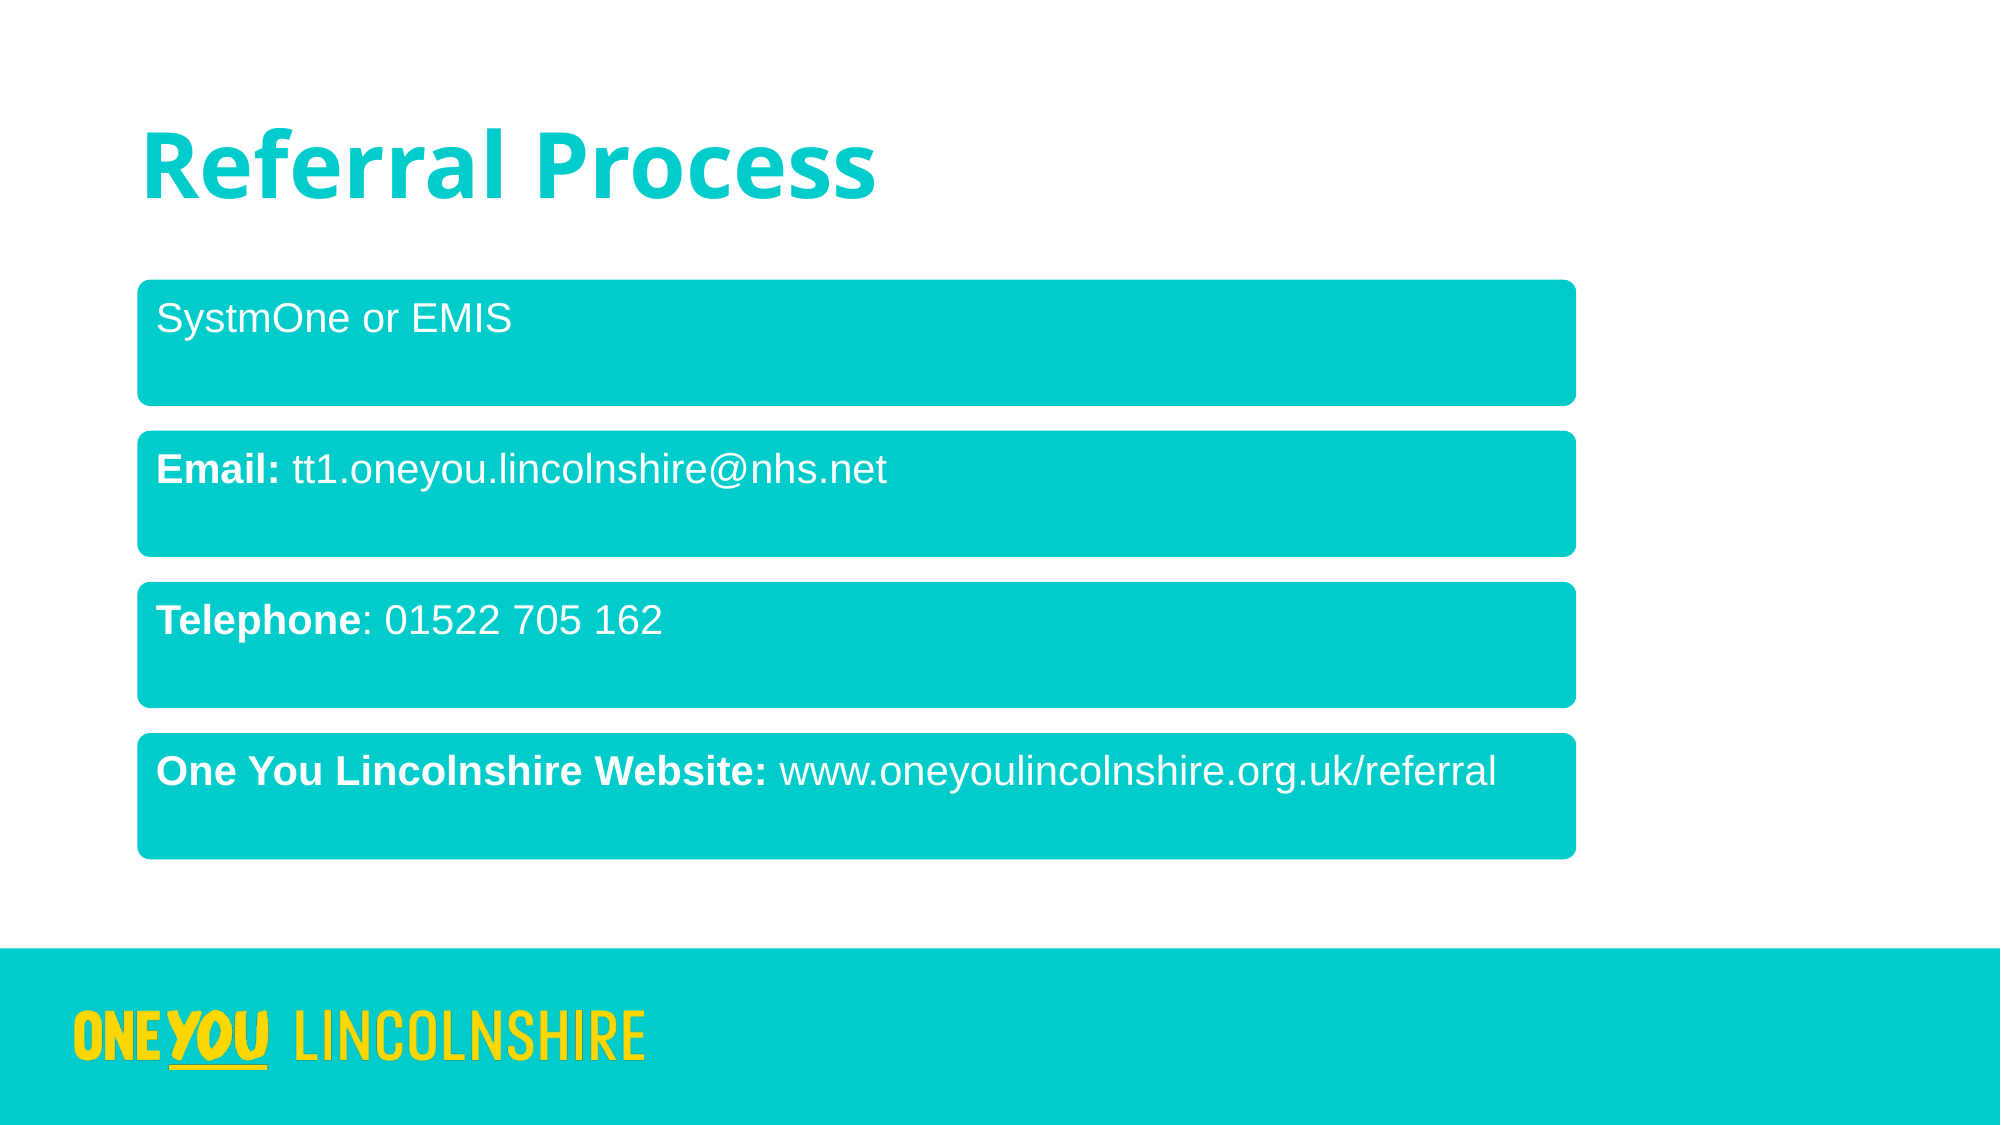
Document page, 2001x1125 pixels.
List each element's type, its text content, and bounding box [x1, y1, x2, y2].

text_box One You Lincolnshire Website: www.oneyoulincolnshire.org.uk/referral [137, 733, 1577, 860]
text_box [73, 1001, 527, 1125]
picture [74, 1010, 644, 1070]
text_box Email: tt1.oneyou.lincolnshire@nhs.net [137, 430, 1577, 557]
text_box SystmOne or EMIS [137, 279, 1577, 406]
text_box Telephone: 01522 705 162 [137, 581, 1577, 709]
title Referral Process [124, 82, 1850, 256]
text_box [48, 976, 502, 1104]
